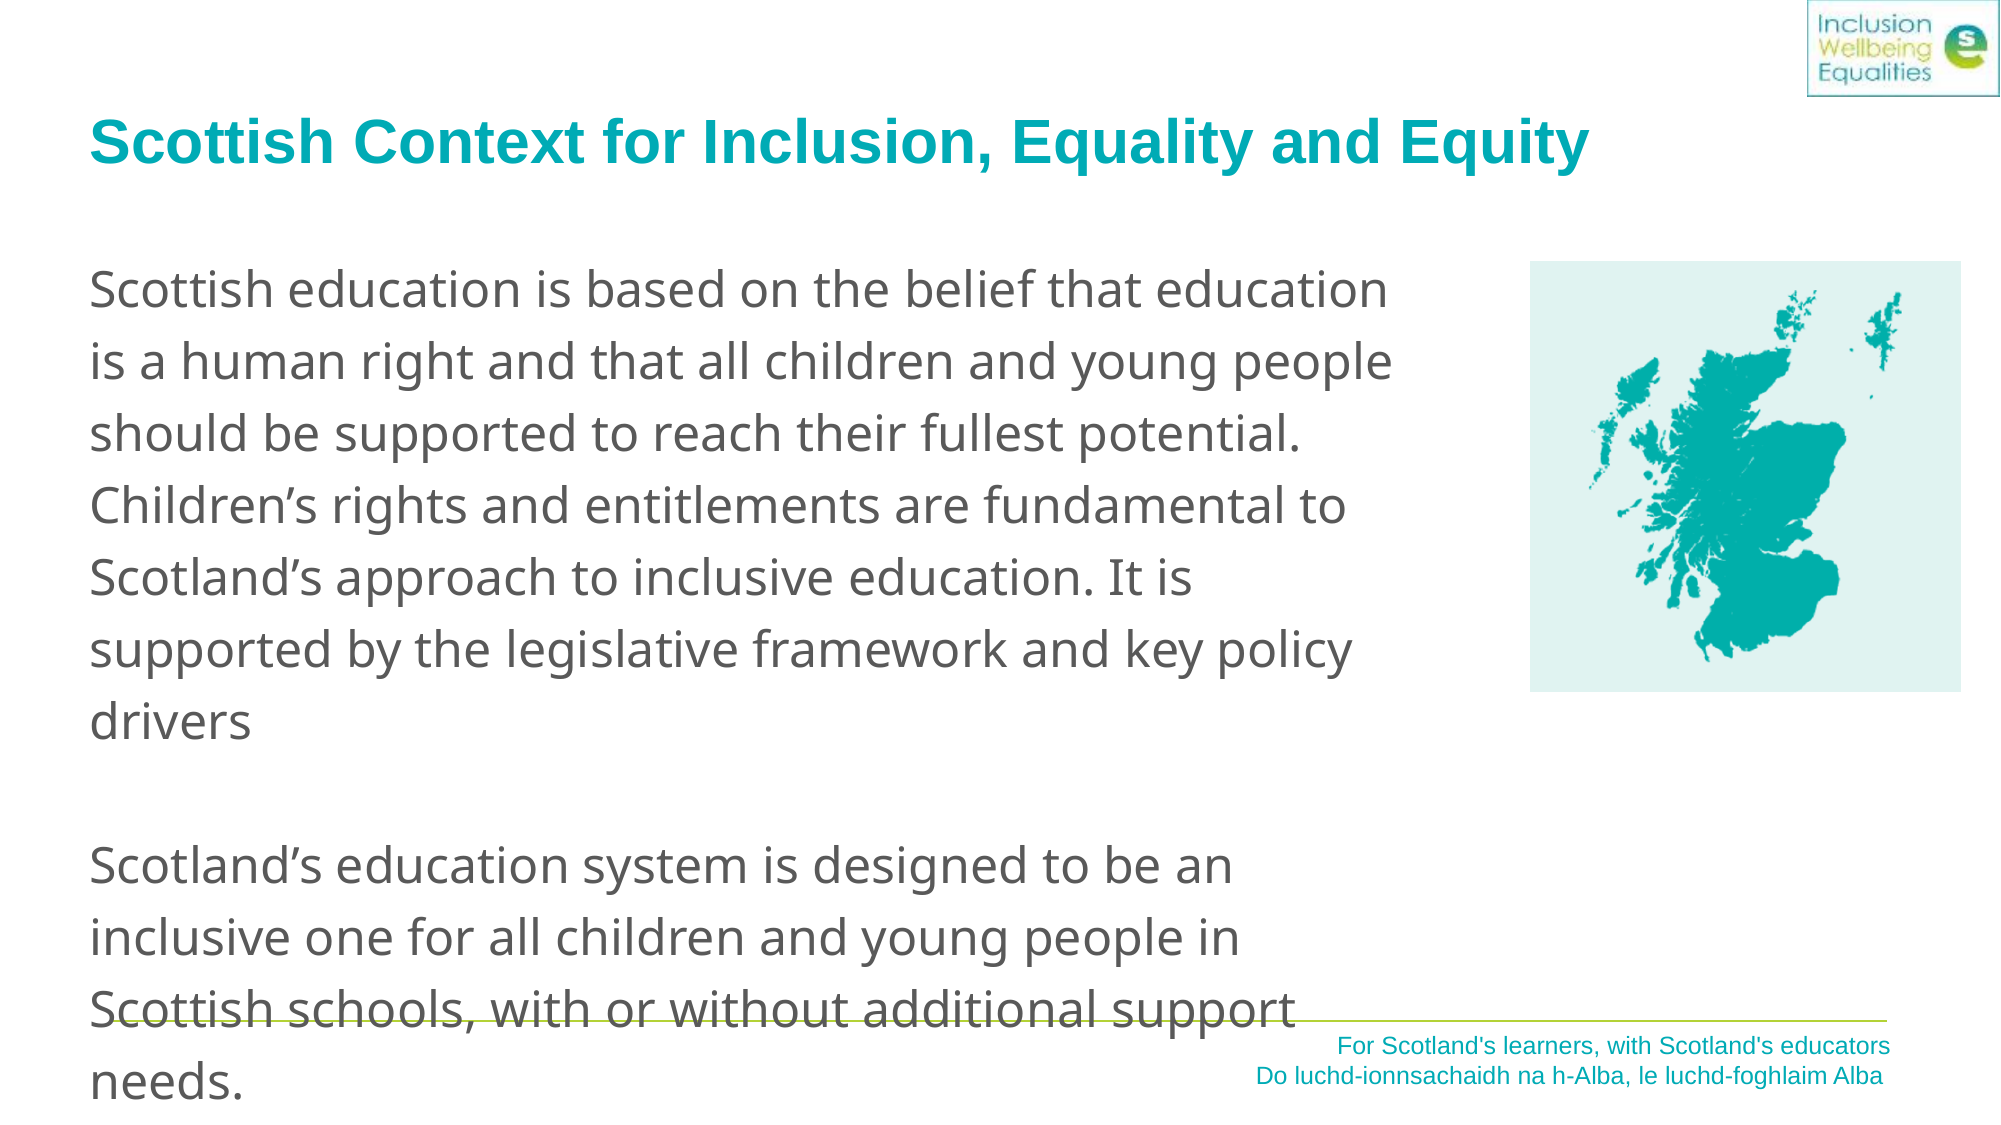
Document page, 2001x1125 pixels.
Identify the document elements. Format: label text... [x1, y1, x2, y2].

title Scottish Context for Inclusion, Equality and Equity [74, 93, 1853, 211]
picture [1530, 260, 1961, 692]
picture [1807, 0, 2000, 97]
text_box Scottish education is based on the belief that education is a human right and that all children and young people should be supported to reach their fullest potential. Children’s rights and entitlements are fundamental to Scotland’s approach to inclusive education. It is supported by the legislative framework and key policy drivers Scotland’s education system is designed to be an inclusive one for all children and young people in Scottish schools, with or without additional support needs. [74, 238, 1450, 1117]
